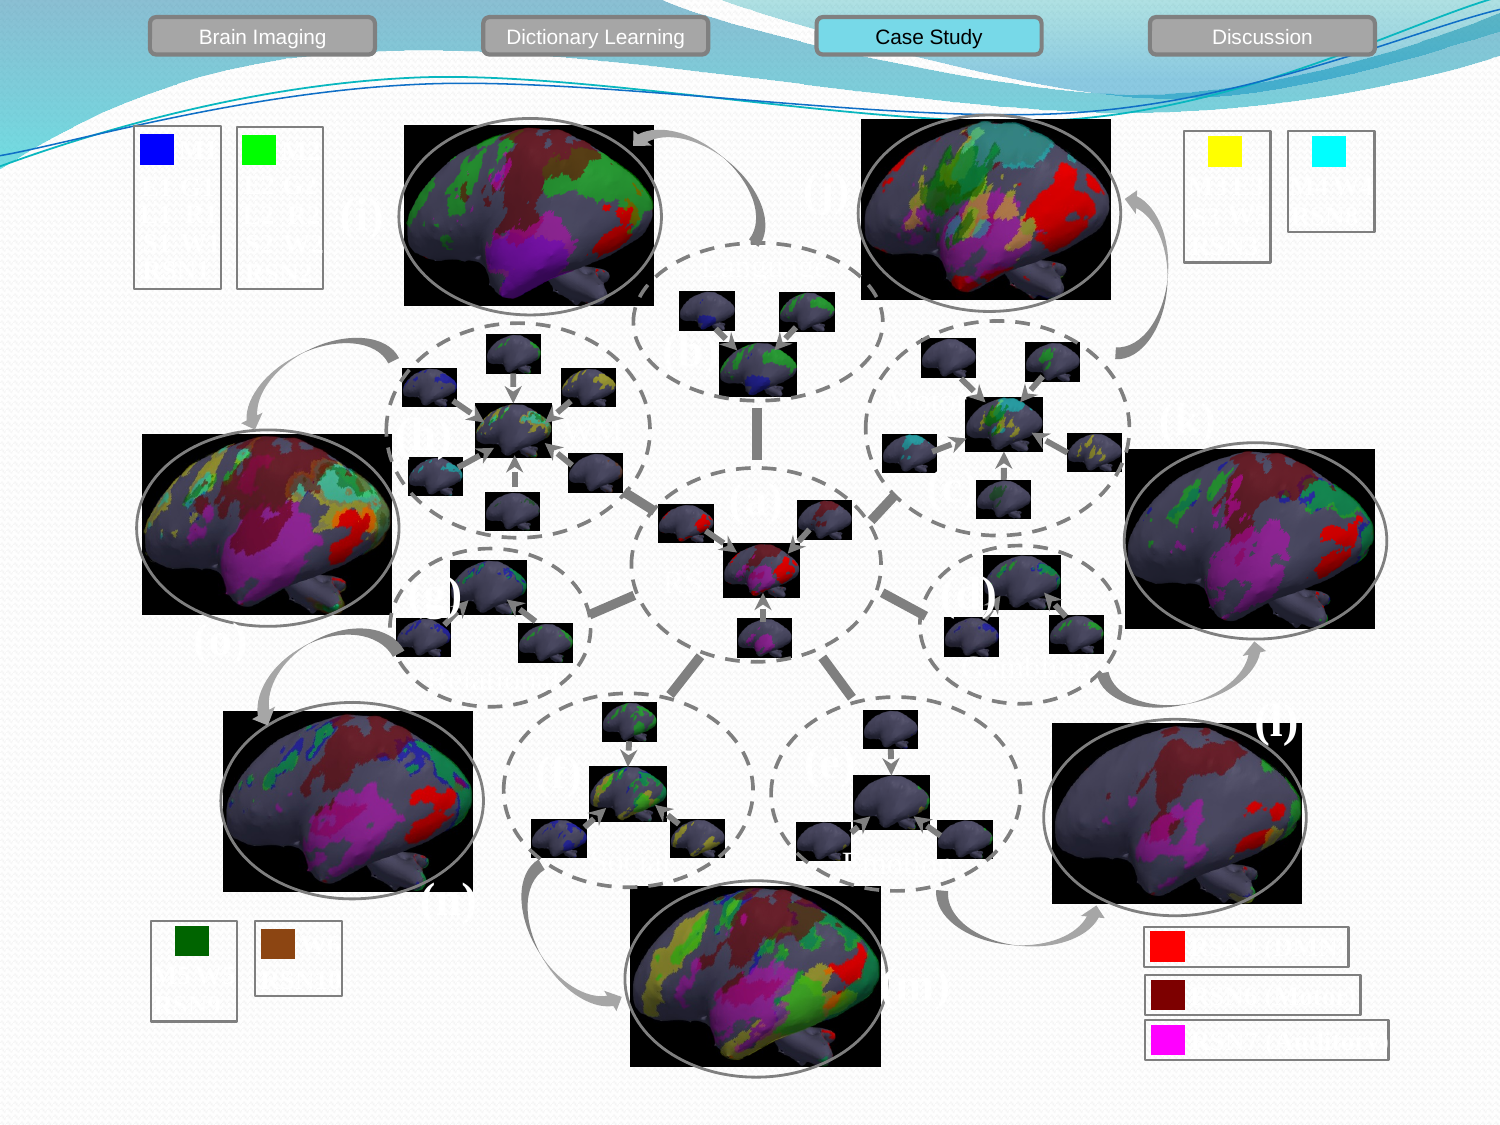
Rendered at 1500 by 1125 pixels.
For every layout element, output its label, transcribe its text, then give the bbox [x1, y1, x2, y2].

text_box Dictionary Learning [481, 14, 711, 57]
text_box Brain Imaging [147, 14, 378, 57]
text_box Case Study [814, 14, 1044, 57]
picture [123, 113, 1406, 1079]
text_box Discussion [1147, 14, 1378, 57]
